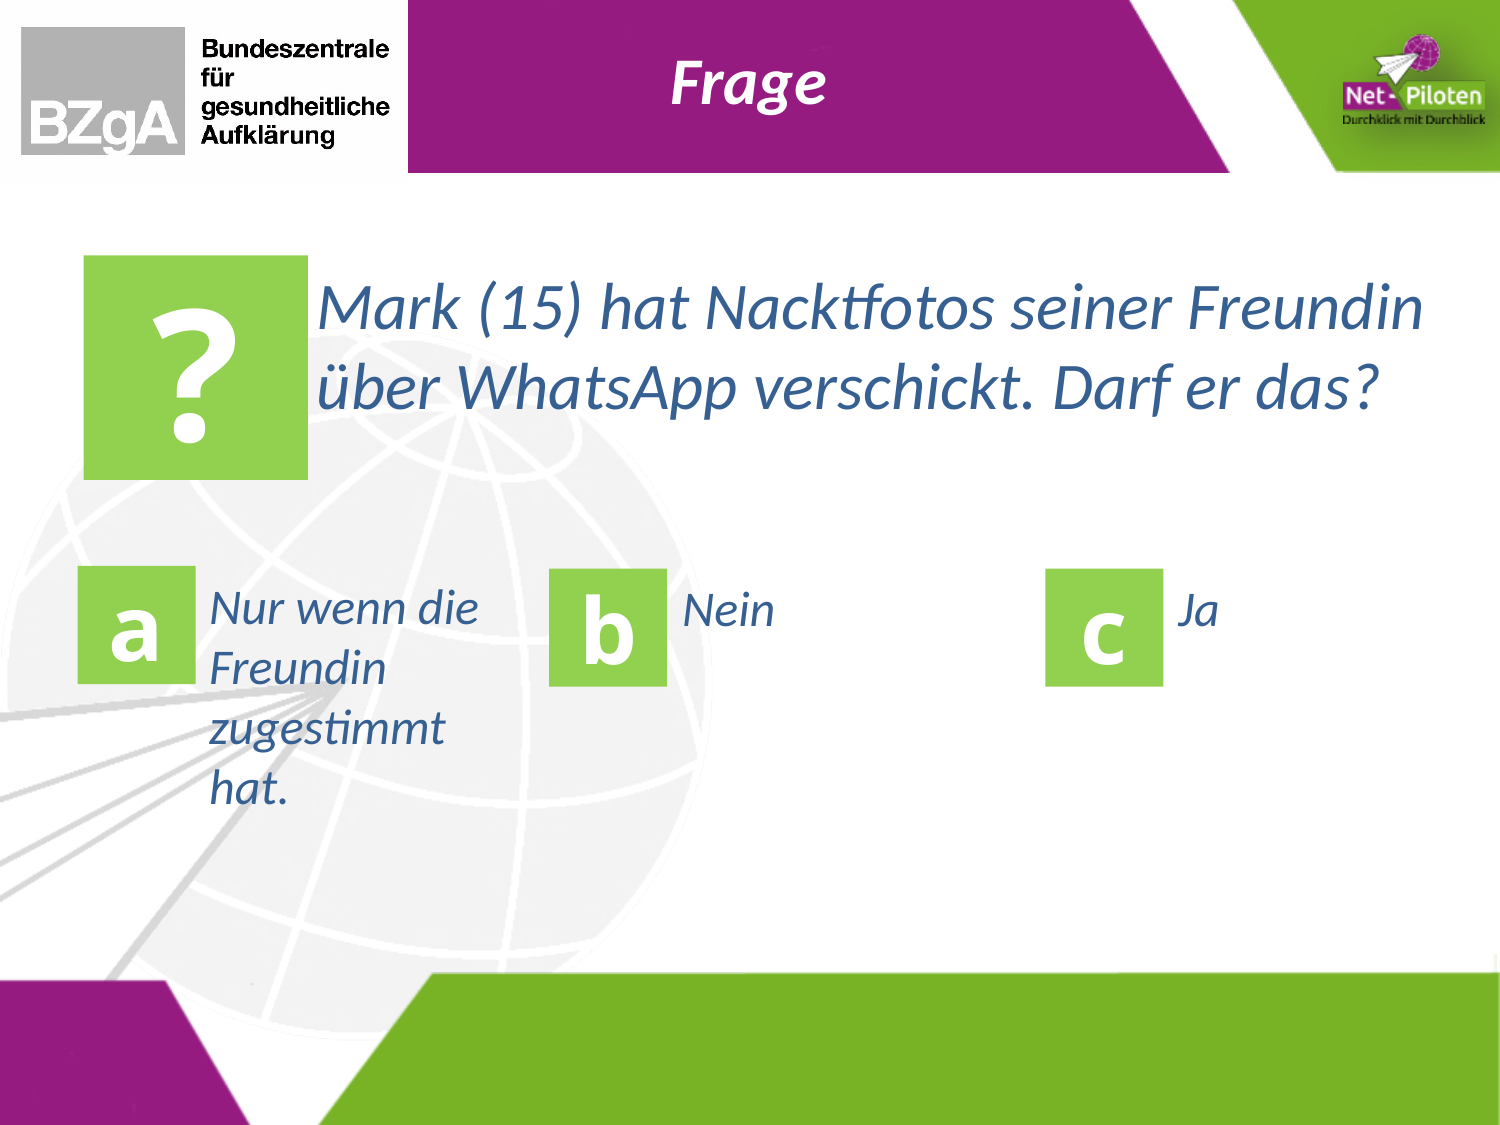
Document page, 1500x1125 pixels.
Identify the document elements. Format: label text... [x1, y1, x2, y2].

list Mark (15) hat Nacktfotos seiner Freundin über WhatsApp verschickt. Darf er das? [302, 255, 1457, 480]
picture [0, 954, 1500, 1125]
list Nur wenn die Freundin zugestimmt hat. [194, 566, 526, 933]
list Nein [667, 568, 963, 935]
picture [0, 0, 1500, 182]
list Ja [1163, 568, 1459, 935]
